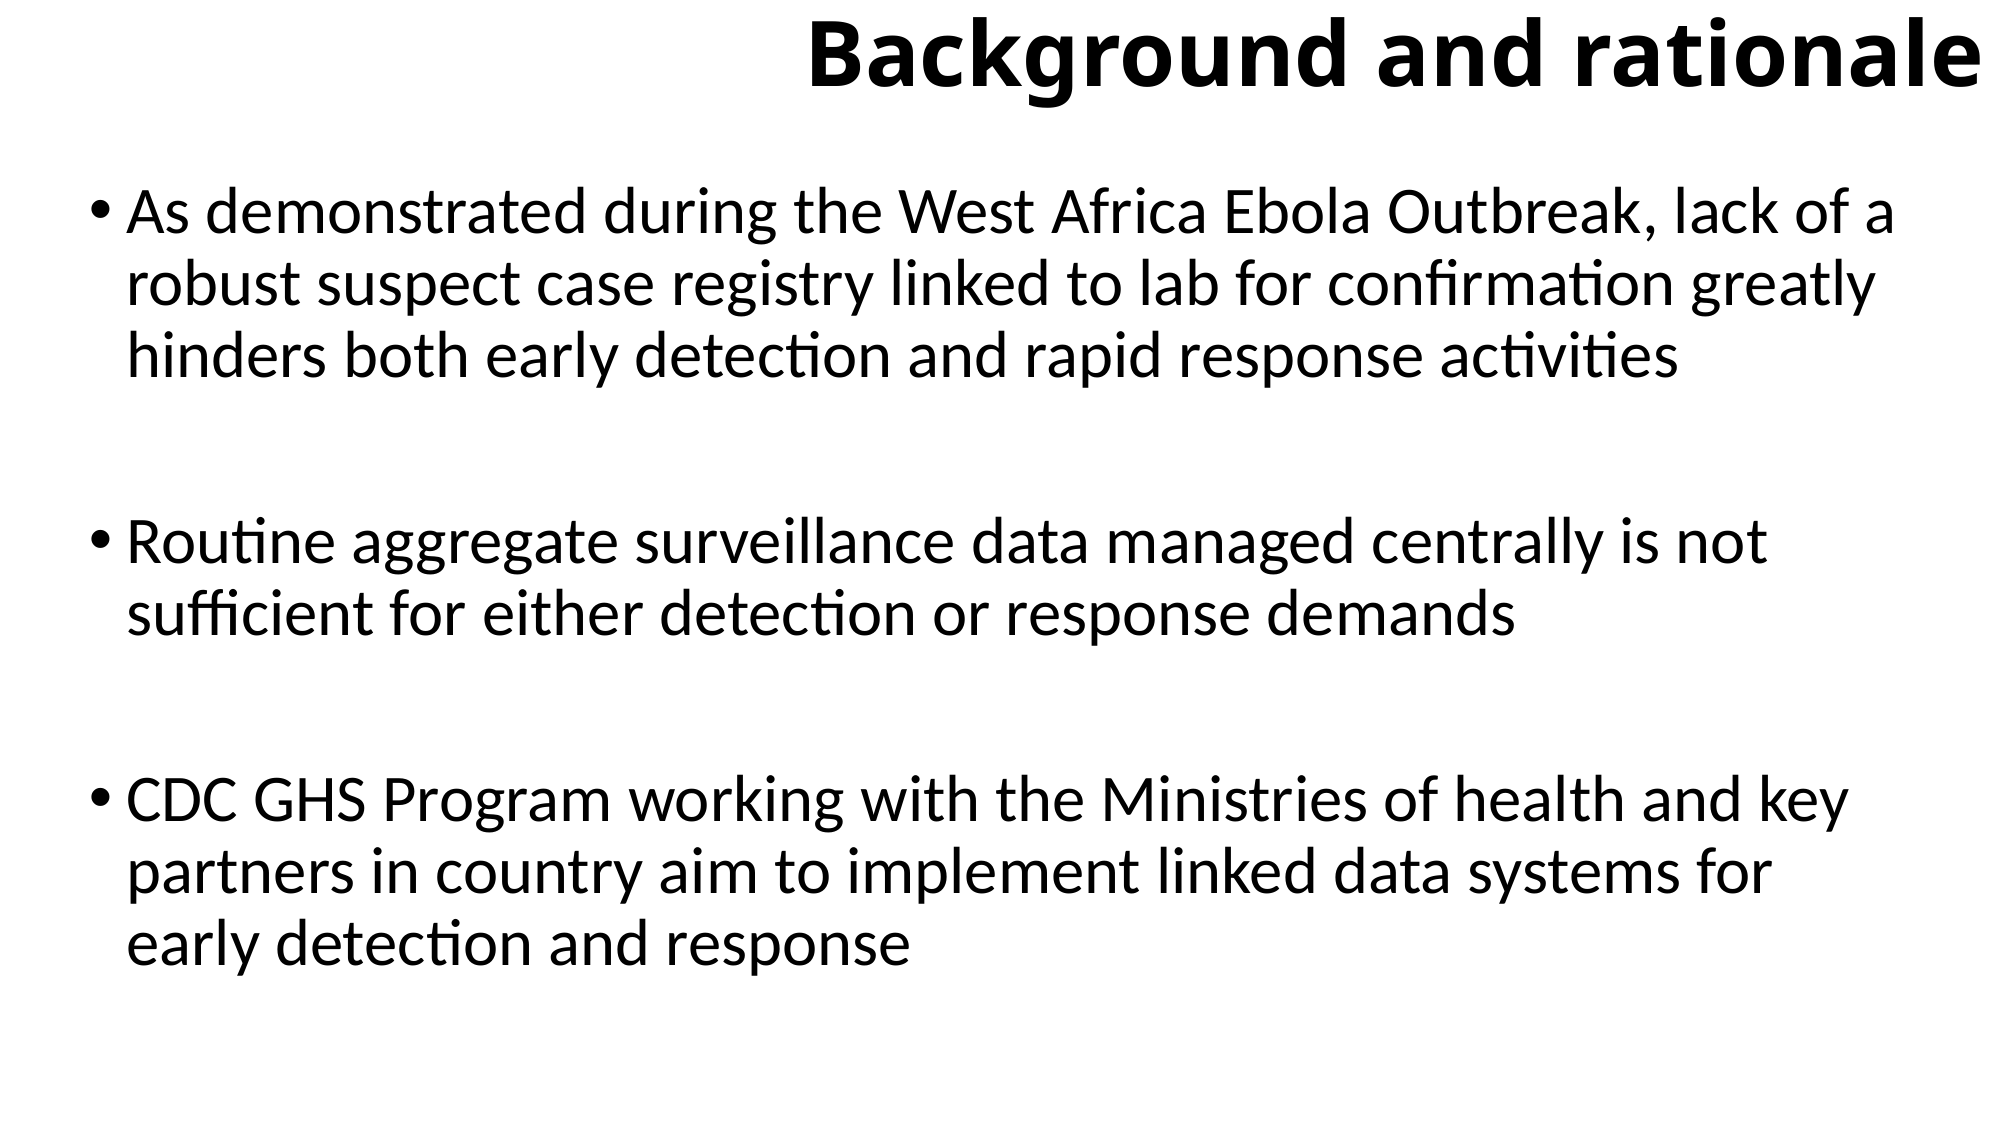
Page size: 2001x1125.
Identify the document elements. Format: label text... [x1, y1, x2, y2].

title Background and rationale [0, 0, 2000, 114]
list As demonstrated during the West Africa Ebola Outbreak, lack of a robust suspect case registry linked to lab for confirmation greatly hinders both early detection and rapid response activities Routine aggregate surveillance data managed centrally is not sufficient for either detection or response demands CDC GHS Program working with the Ministries of health and key partners in country aim to implement linked data systems for early detection and response [73, 168, 1925, 1048]
